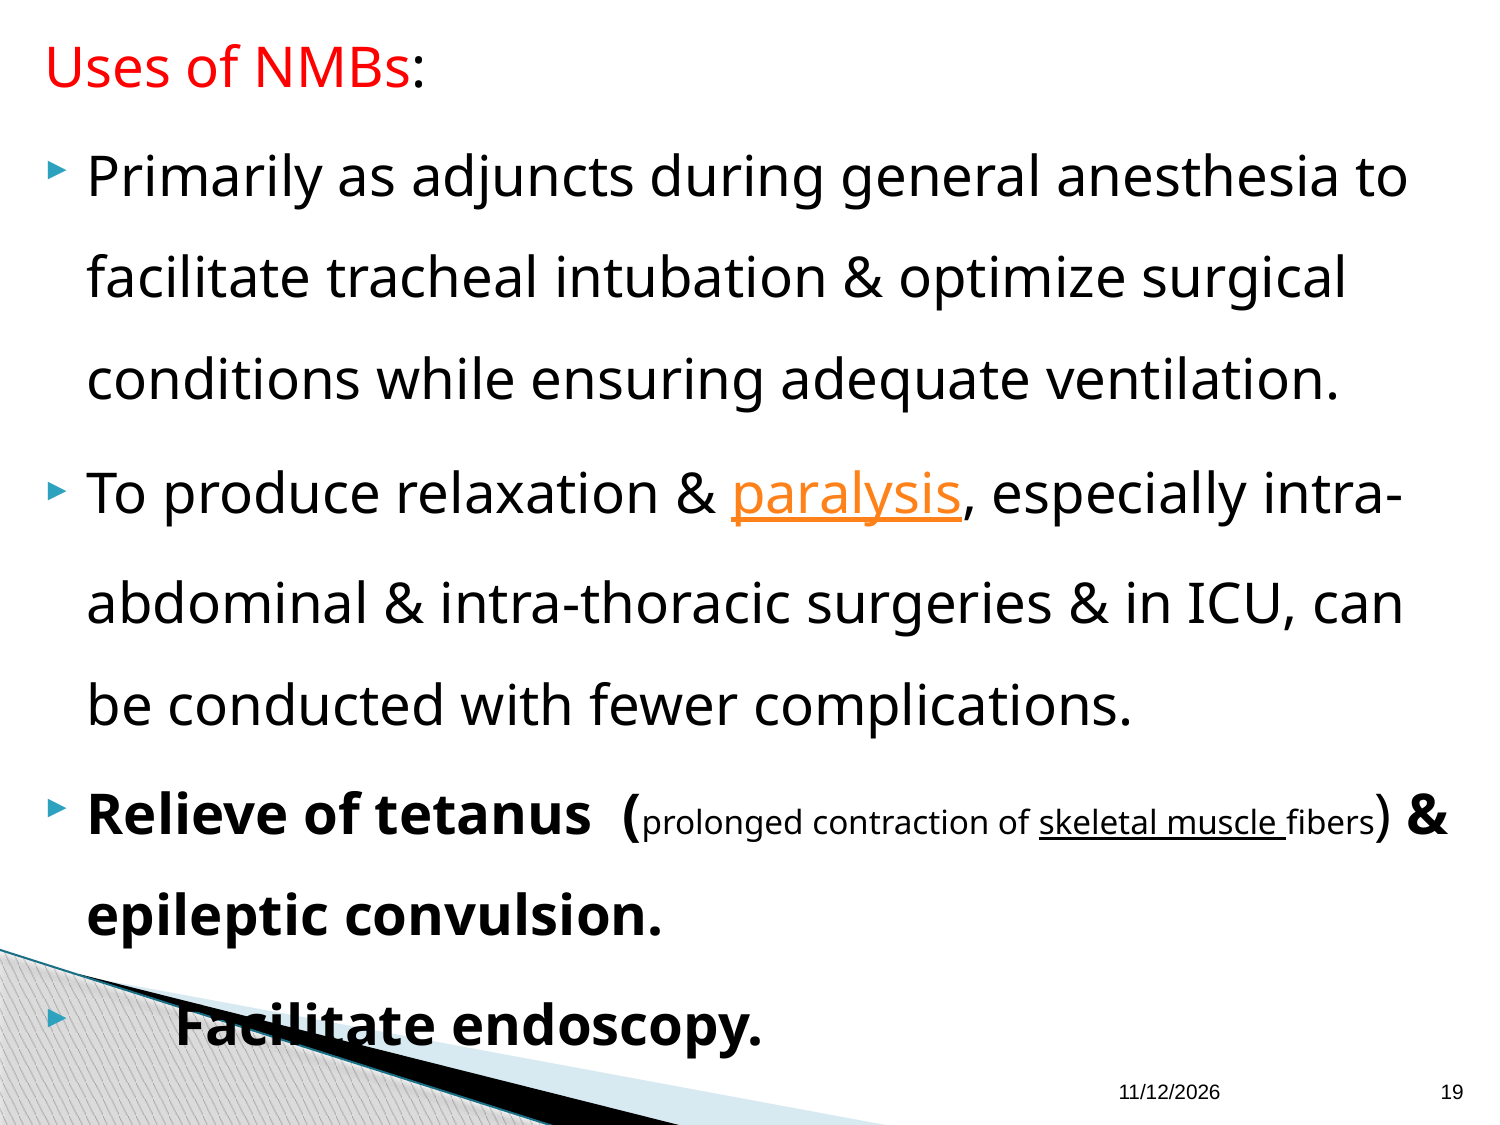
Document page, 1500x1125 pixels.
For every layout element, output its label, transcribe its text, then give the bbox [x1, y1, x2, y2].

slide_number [1103, 1051, 1418, 1112]
list Uses of NMBs: Primarily as adjuncts during general anesthesia to facilitate tracheal intubation & optimize surgical conditions while ensuring adequate ventilation. To produce relaxation & paralysis, especially intra-abdominal & intra-thoracic surgeries & in ICU, can be conducted with fewer complications. Relieve of tetanus (prolonged contraction of skeletal muscle fibers) & epileptic convulsion. Facilitate endoscopy. [11, 23, 1489, 1083]
slide_number 19 [1418, 1051, 1479, 1112]
